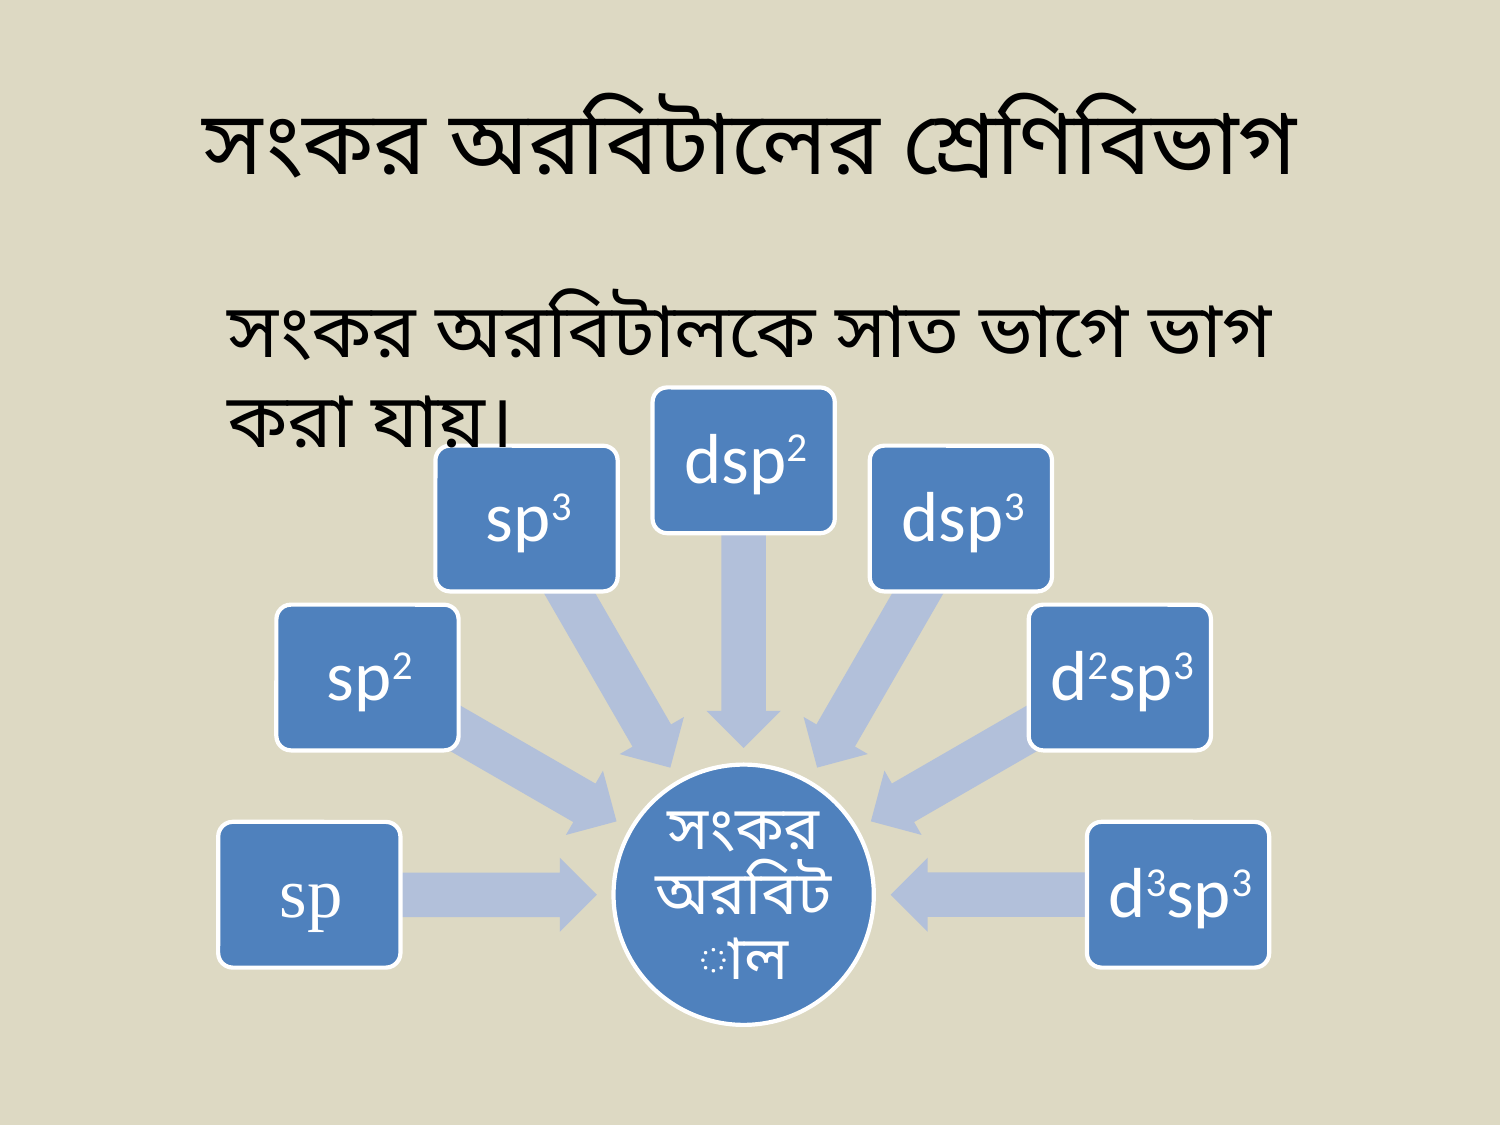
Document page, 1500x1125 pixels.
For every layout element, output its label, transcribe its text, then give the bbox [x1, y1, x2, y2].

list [112, 387, 1376, 1026]
text_box সংকর অরবিটালকে সাত ভাগে ভাগ করা যায়। [212, 274, 1313, 385]
title সংকর অরবিটালের শ্রেণিবিভাগ [75, 45, 1425, 233]
